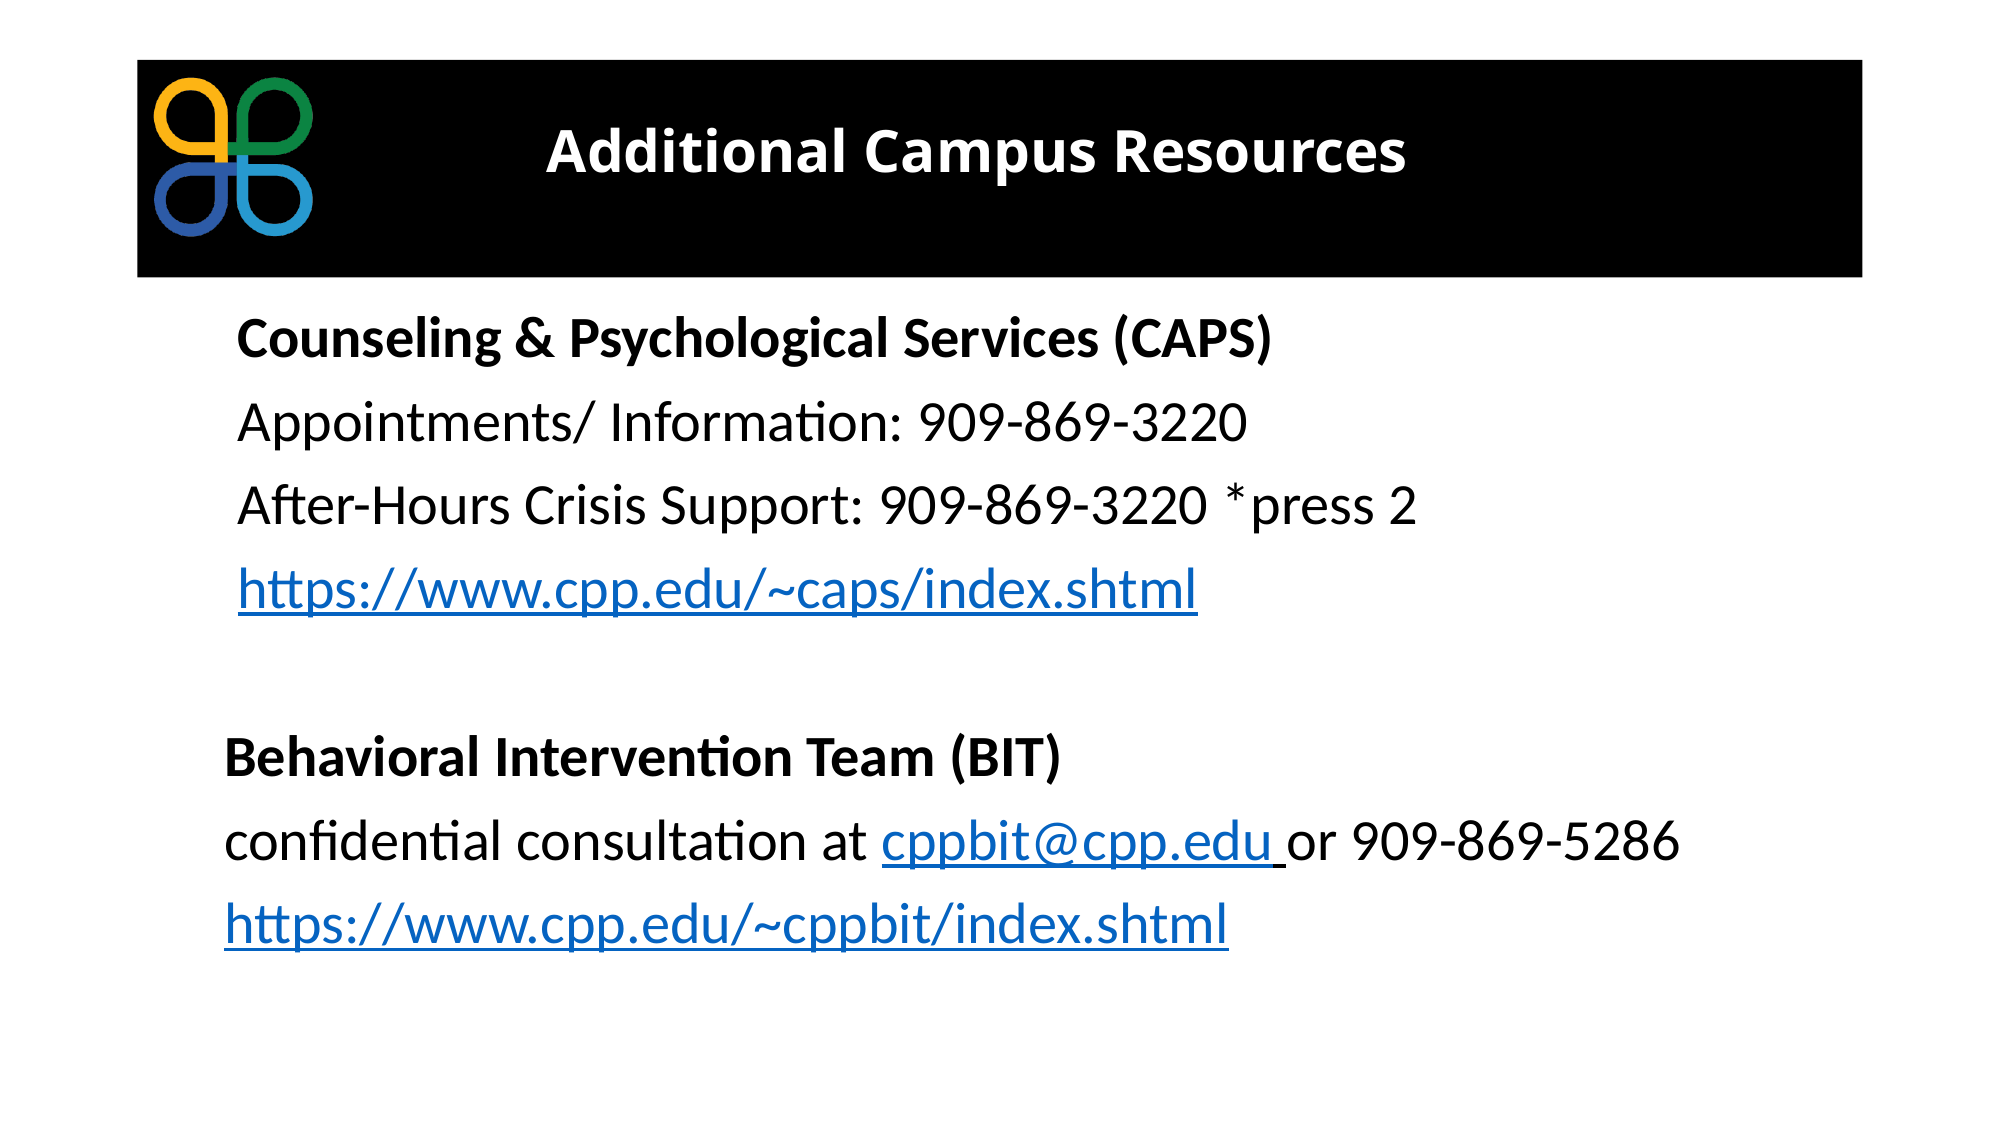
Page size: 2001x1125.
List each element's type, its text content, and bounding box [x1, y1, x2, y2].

list Counseling & Psychological Services (CAPS) Appointments/ Information: 909-869-3220 After-Hours Crisis Support: 909-869-3220 *press 2 https://www.cpp.edu/~caps/index.shtml Behavioral Intervention Team (BIT) confidential consultation at cppbit@cpp.edu or 909-869-5286 https://www.cpp.edu/~cppbit/index.shtml [137, 299, 1863, 1014]
picture [121, 48, 343, 272]
title [347, 59, 1863, 106]
text_box Additional Campus Resources [0, 106, 1975, 294]
